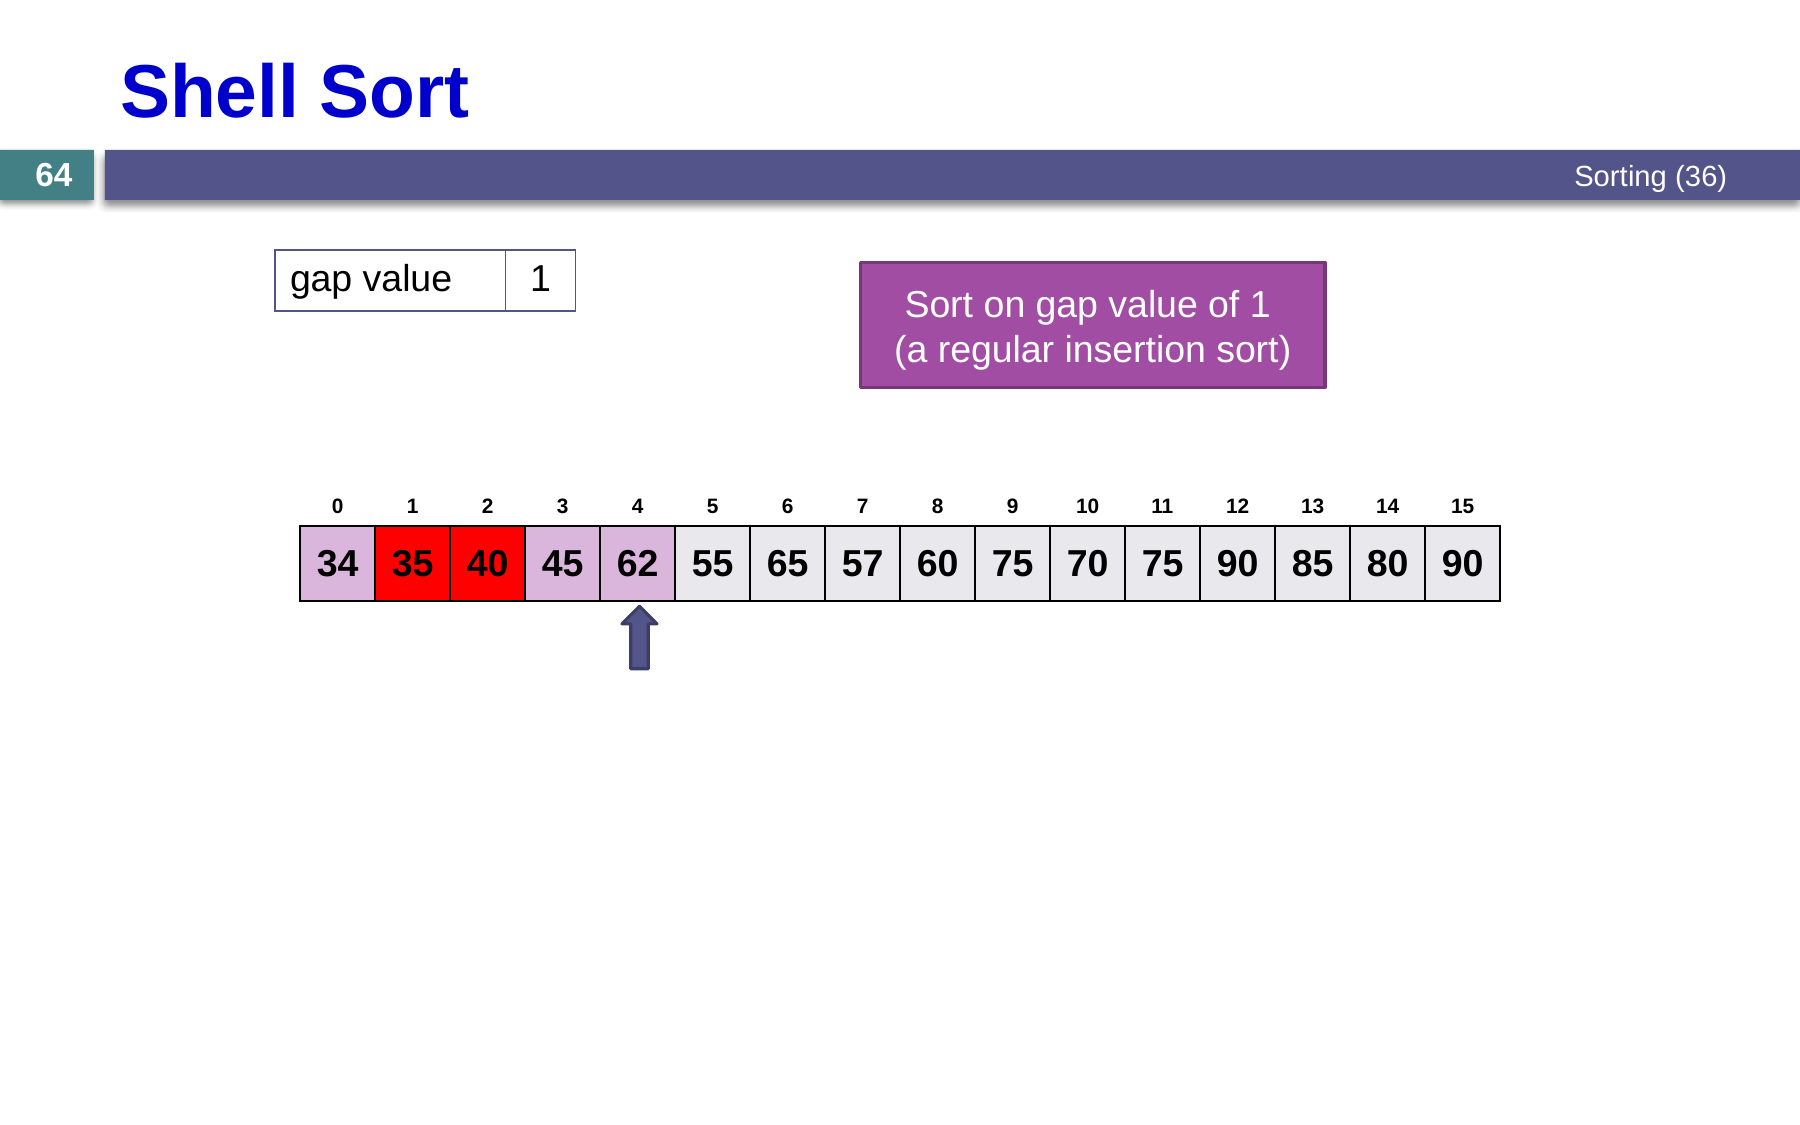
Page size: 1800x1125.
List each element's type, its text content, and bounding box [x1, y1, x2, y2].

table_header 6 [750, 465, 825, 525]
table_cell 75 [1126, 527, 1199, 600]
table_cell 34 [301, 527, 374, 600]
table_cell 90 [1426, 527, 1499, 600]
table_header 1 [375, 465, 450, 525]
table_header 14 [1350, 465, 1425, 525]
table_cell 70 [1051, 527, 1124, 600]
slide_number 64 [0, 150, 108, 196]
table_cell 80 [1351, 527, 1424, 600]
table_cell 62 [601, 527, 674, 600]
table_cell 40 [451, 527, 524, 600]
table_header 9 [975, 465, 1050, 525]
title Shell Sort [105, 27, 1743, 149]
table_cell 65 [751, 527, 824, 600]
table_header 0 [300, 465, 375, 525]
table_header 2 [450, 465, 525, 525]
table_cell 85 [1276, 527, 1349, 600]
text_box [620, 605, 659, 671]
table_cell 75 [976, 527, 1049, 600]
table_cell 90 [1201, 527, 1274, 600]
table_header 7 [825, 465, 900, 525]
table_cell 55 [676, 527, 749, 600]
table_cell 35 [376, 527, 449, 600]
table_header 11 [1125, 465, 1200, 525]
table_cell 45 [526, 527, 599, 600]
table_header 15 [1425, 465, 1500, 525]
table_header 4 [600, 465, 675, 525]
table_header 10 [1050, 465, 1125, 525]
text_box Sort on gap value of 1 (a regular insertion sort) [859, 261, 1327, 389]
table_header 13 [1275, 465, 1350, 525]
table_header 3 [525, 465, 600, 525]
table_header 5 [675, 465, 750, 525]
footer Sorting (36) [675, 149, 1743, 202]
table_cell 57 [826, 527, 899, 600]
table_header 12 [1200, 465, 1275, 525]
table_header 1 [506, 251, 575, 310]
table_header 8 [900, 465, 975, 525]
table_header gap value [276, 251, 505, 310]
table_cell 60 [901, 527, 974, 600]
